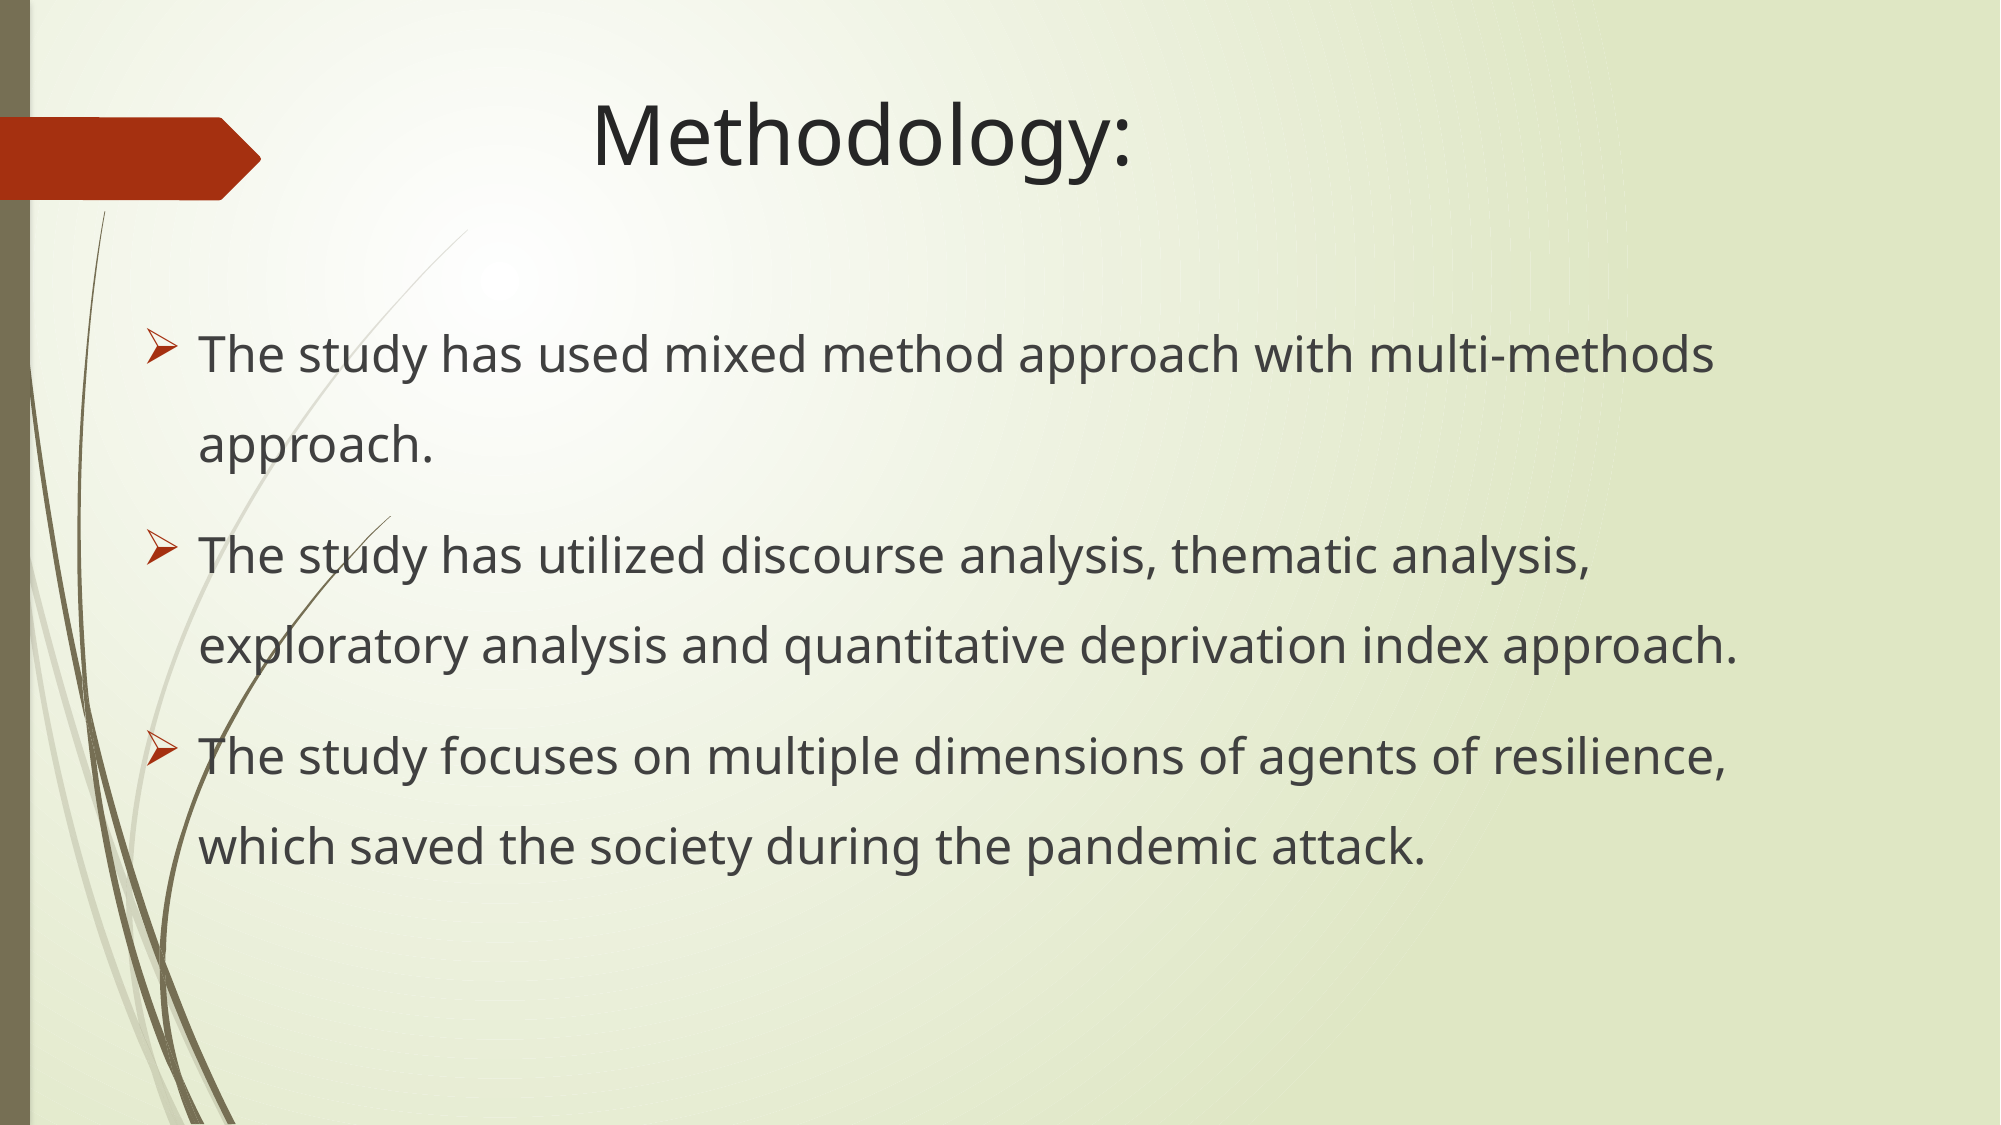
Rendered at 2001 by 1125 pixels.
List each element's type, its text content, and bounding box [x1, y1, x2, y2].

title Methodology: [266, 74, 1458, 207]
list The study has used mixed method approach with multi-methods approach. The study has utilized discourse analysis, thematic analysis, exploratory analysis and quantitative deprivation index approach. The study focuses on multiple dimensions of agents of resilience, which saved the society during the pandemic attack. [127, 219, 1850, 908]
